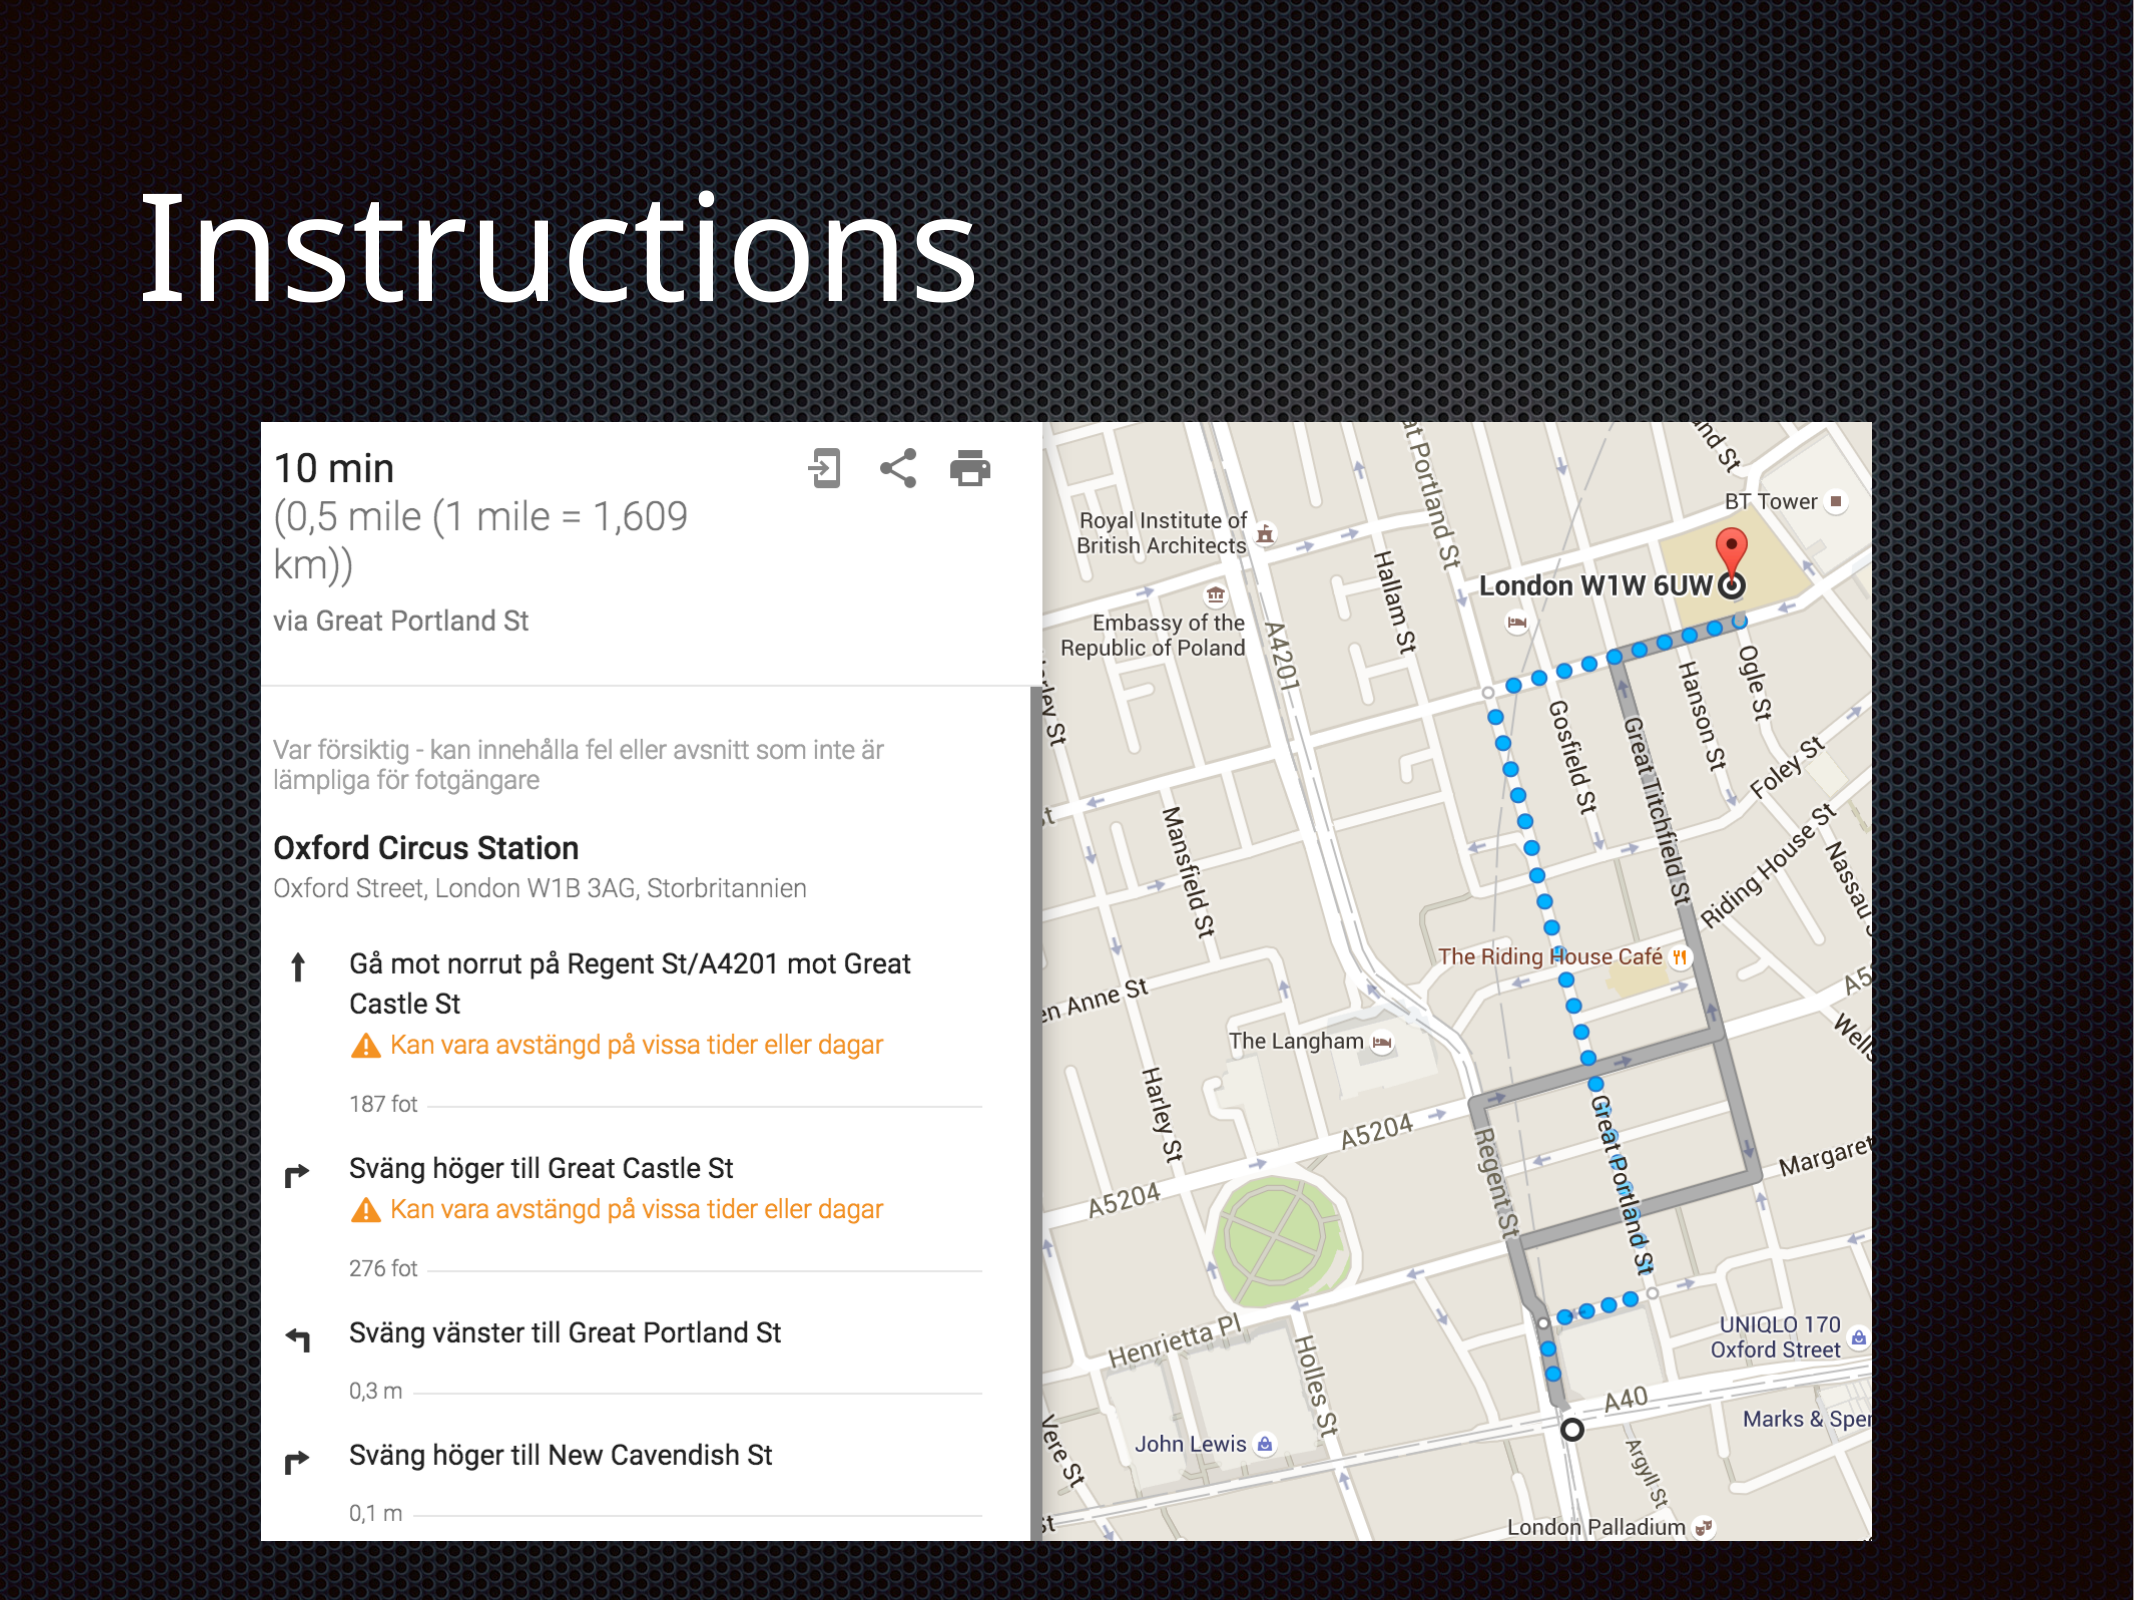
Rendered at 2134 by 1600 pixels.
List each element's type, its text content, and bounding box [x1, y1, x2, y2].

title Instructions [128, 41, 2005, 443]
picture [0, 0, 2134, 1600]
